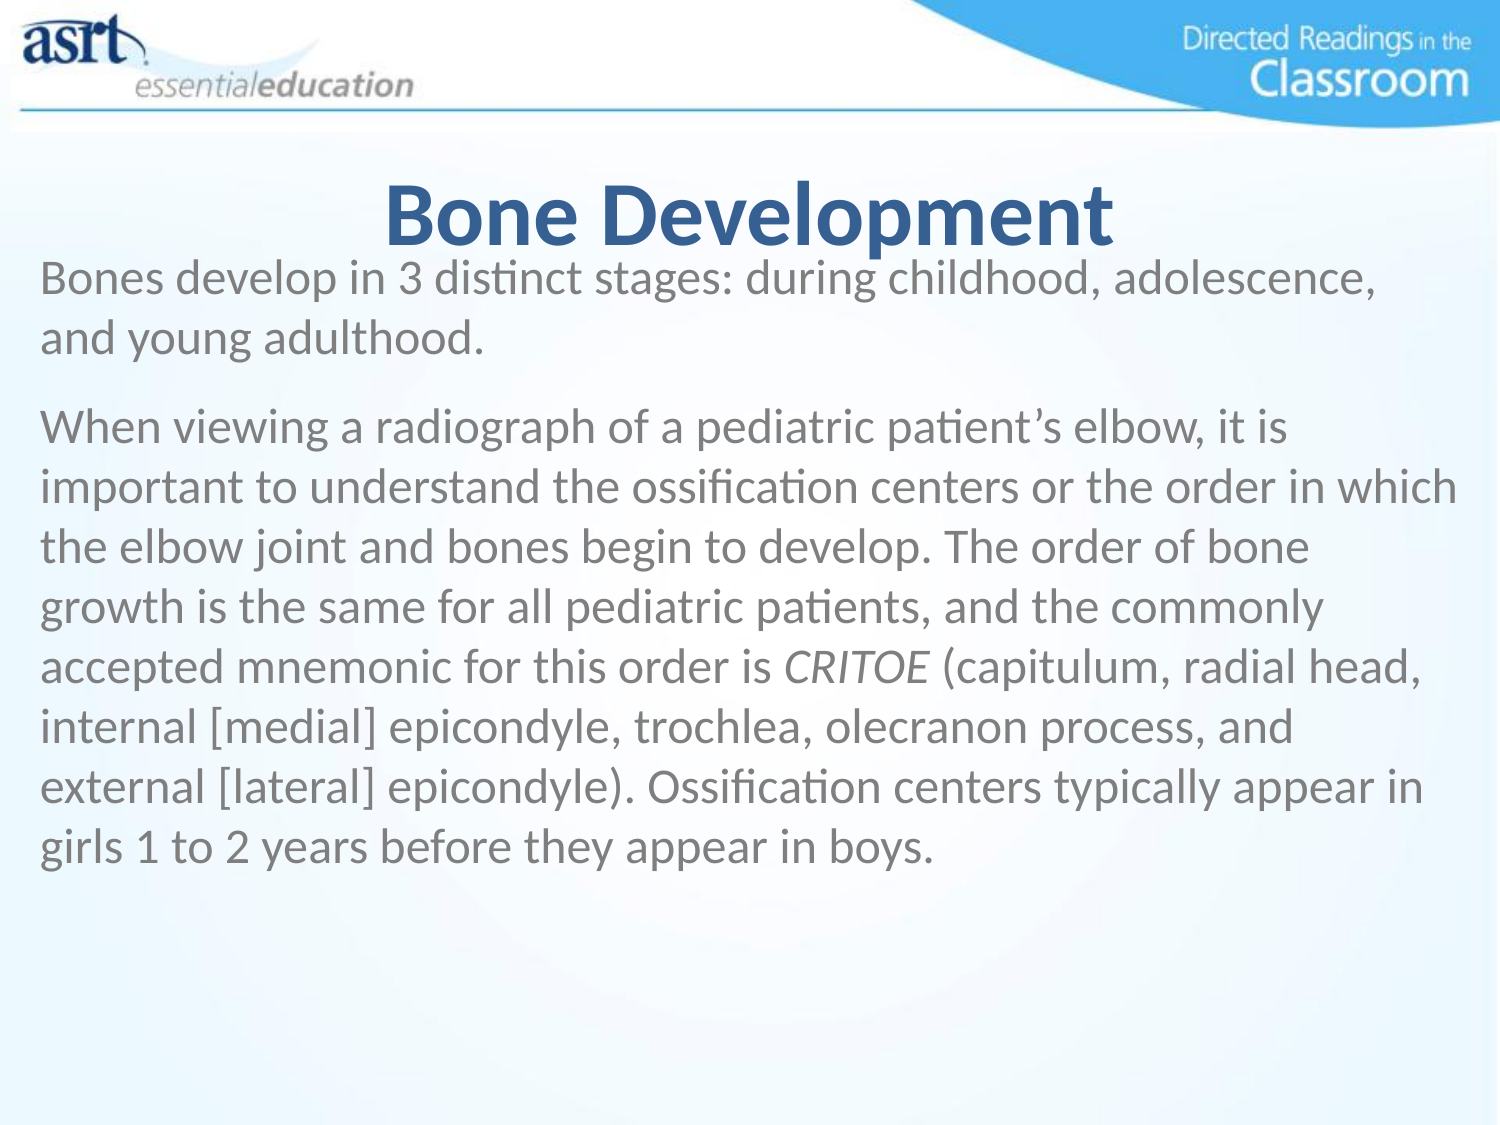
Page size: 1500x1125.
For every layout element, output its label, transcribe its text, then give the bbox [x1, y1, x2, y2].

picture [0, 0, 1500, 1125]
list Bones develop in 3 distinct stages: during childhood, adolescence, and young adulthood. When viewing a radiograph of a pediatric patient’s elbow, it is important to understand the ossification centers or the order in which the elbow joint and bones begin to develop. The order of bone growth is the same for all pediatric patients, and the commonly accepted mnemonic for this order is CRITOE (capitulum, radial head, internal [medial] epicondyle, trochlea, olecranon process, and external [lateral] epicondyle). Ossification centers typically appear in girls 1 to 2 years before they appear in boys. [24, 237, 1476, 938]
title Bone Development [74, 114, 1426, 237]
